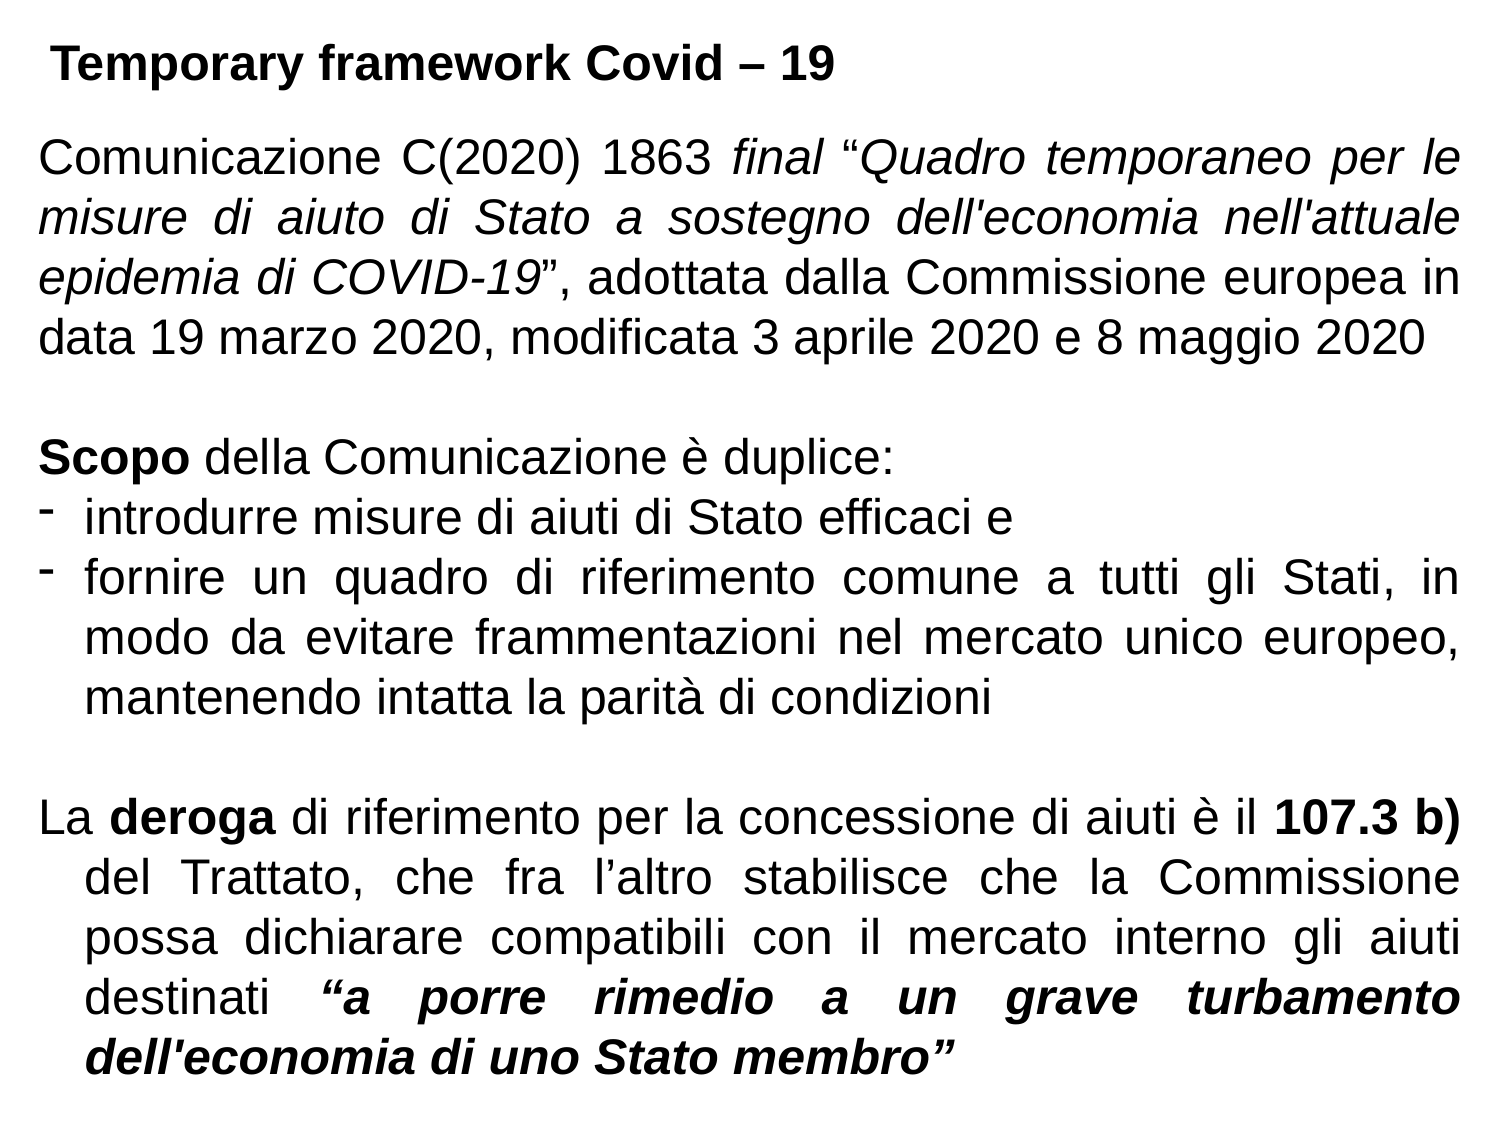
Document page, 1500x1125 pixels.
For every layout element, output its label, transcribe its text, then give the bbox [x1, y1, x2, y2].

text_box Comunicazione C(2020) 1863 final “Quadro temporaneo per le misure di aiuto di Stato a sostegno dell'economia nell'attuale epidemia di COVID-19”, adottata dalla Commissione europea in data 19 marzo 2020, modificata 3 aprile 2020 e 8 maggio 2020 Scopo della Comunicazione è duplice: introdurre misure di aiuti di Stato efficaci e fornire un quadro di riferimento comune a tutti gli Stati, in modo da evitare frammentazioni nel mercato unico europeo, mantenendo intatta la parità di condizioni La deroga di riferimento per la concessione di aiuti è il 107.3 b) del Trattato, che fra l’altro stabilisce che la Commissione possa dichiarare compatibili con il mercato interno gli aiuti destinati “a porre rimedio a un grave turbamento dell'economia di uno Stato membro” [23, 117, 1477, 1092]
text_box Temporary framework Covid – 19 [35, 23, 1477, 99]
